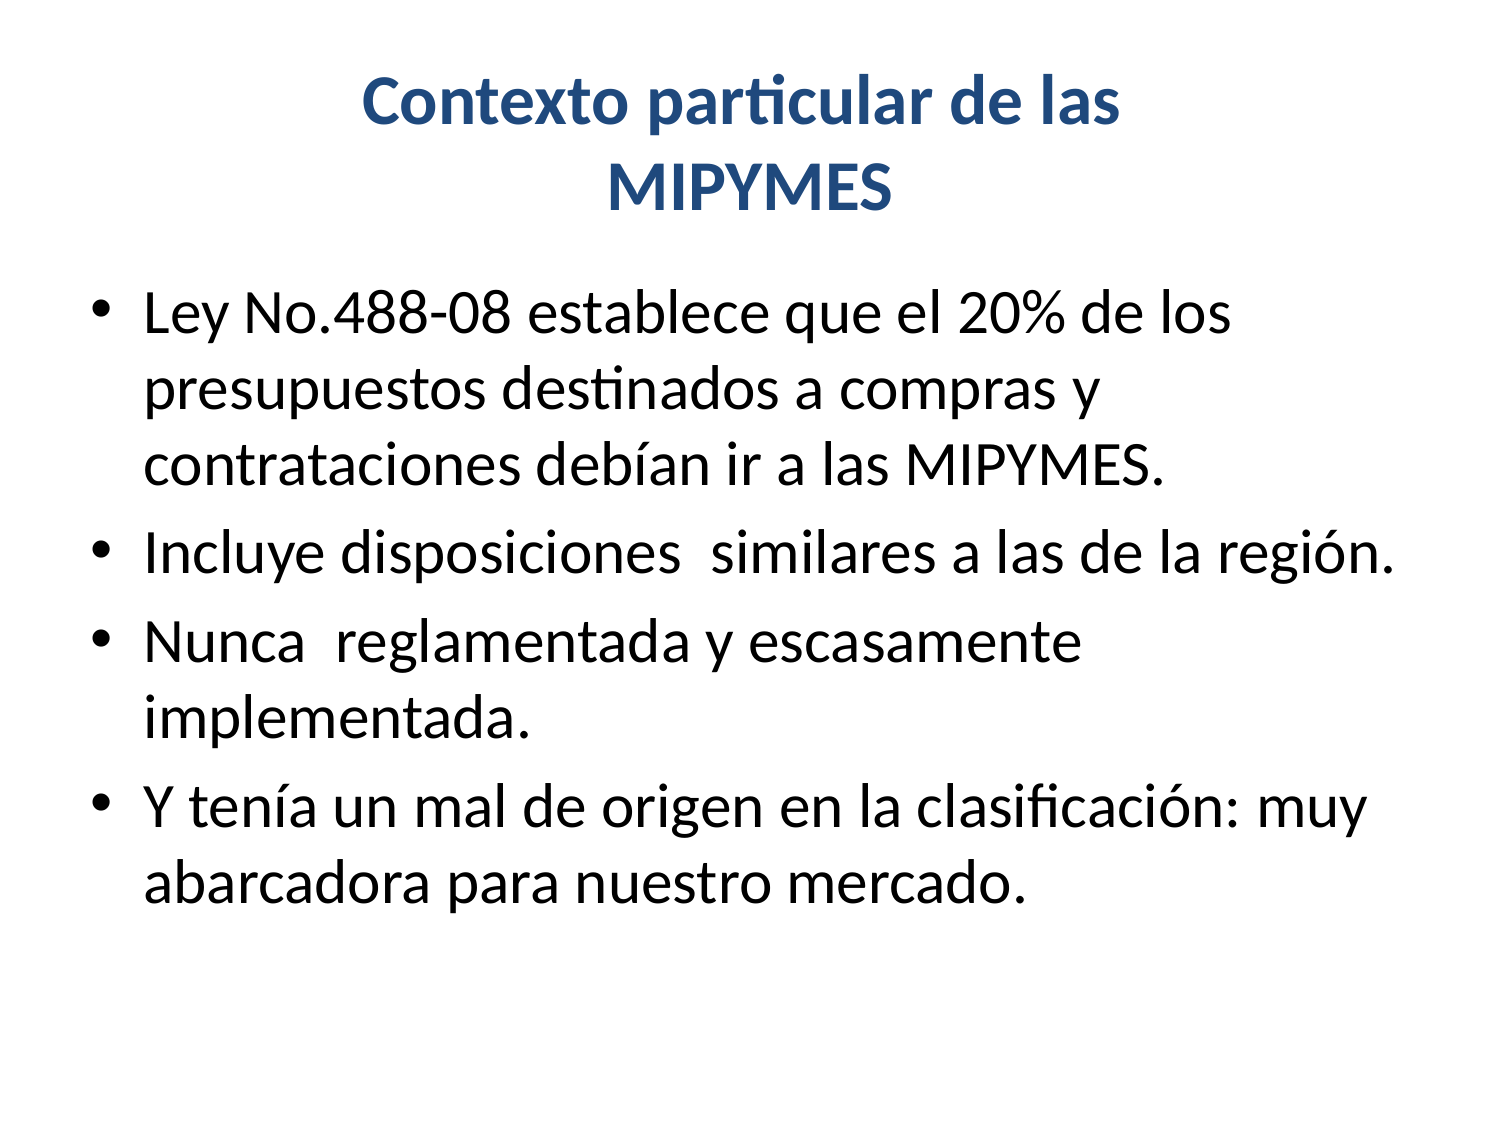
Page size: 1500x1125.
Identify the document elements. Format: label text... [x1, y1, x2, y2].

title Contexto particular de las MIPYMES [75, 45, 1425, 233]
list Ley No.488-08 establece que el 20% de los presupuestos destinados a compras y contrataciones debían ir a las MIPYMES. Incluye disposiciones similares a las de la región. Nunca reglamentada y escasamente implementada. Y tenía un mal de origen en la clasificación: muy abarcadora para nuestro mercado. [75, 262, 1425, 1005]
